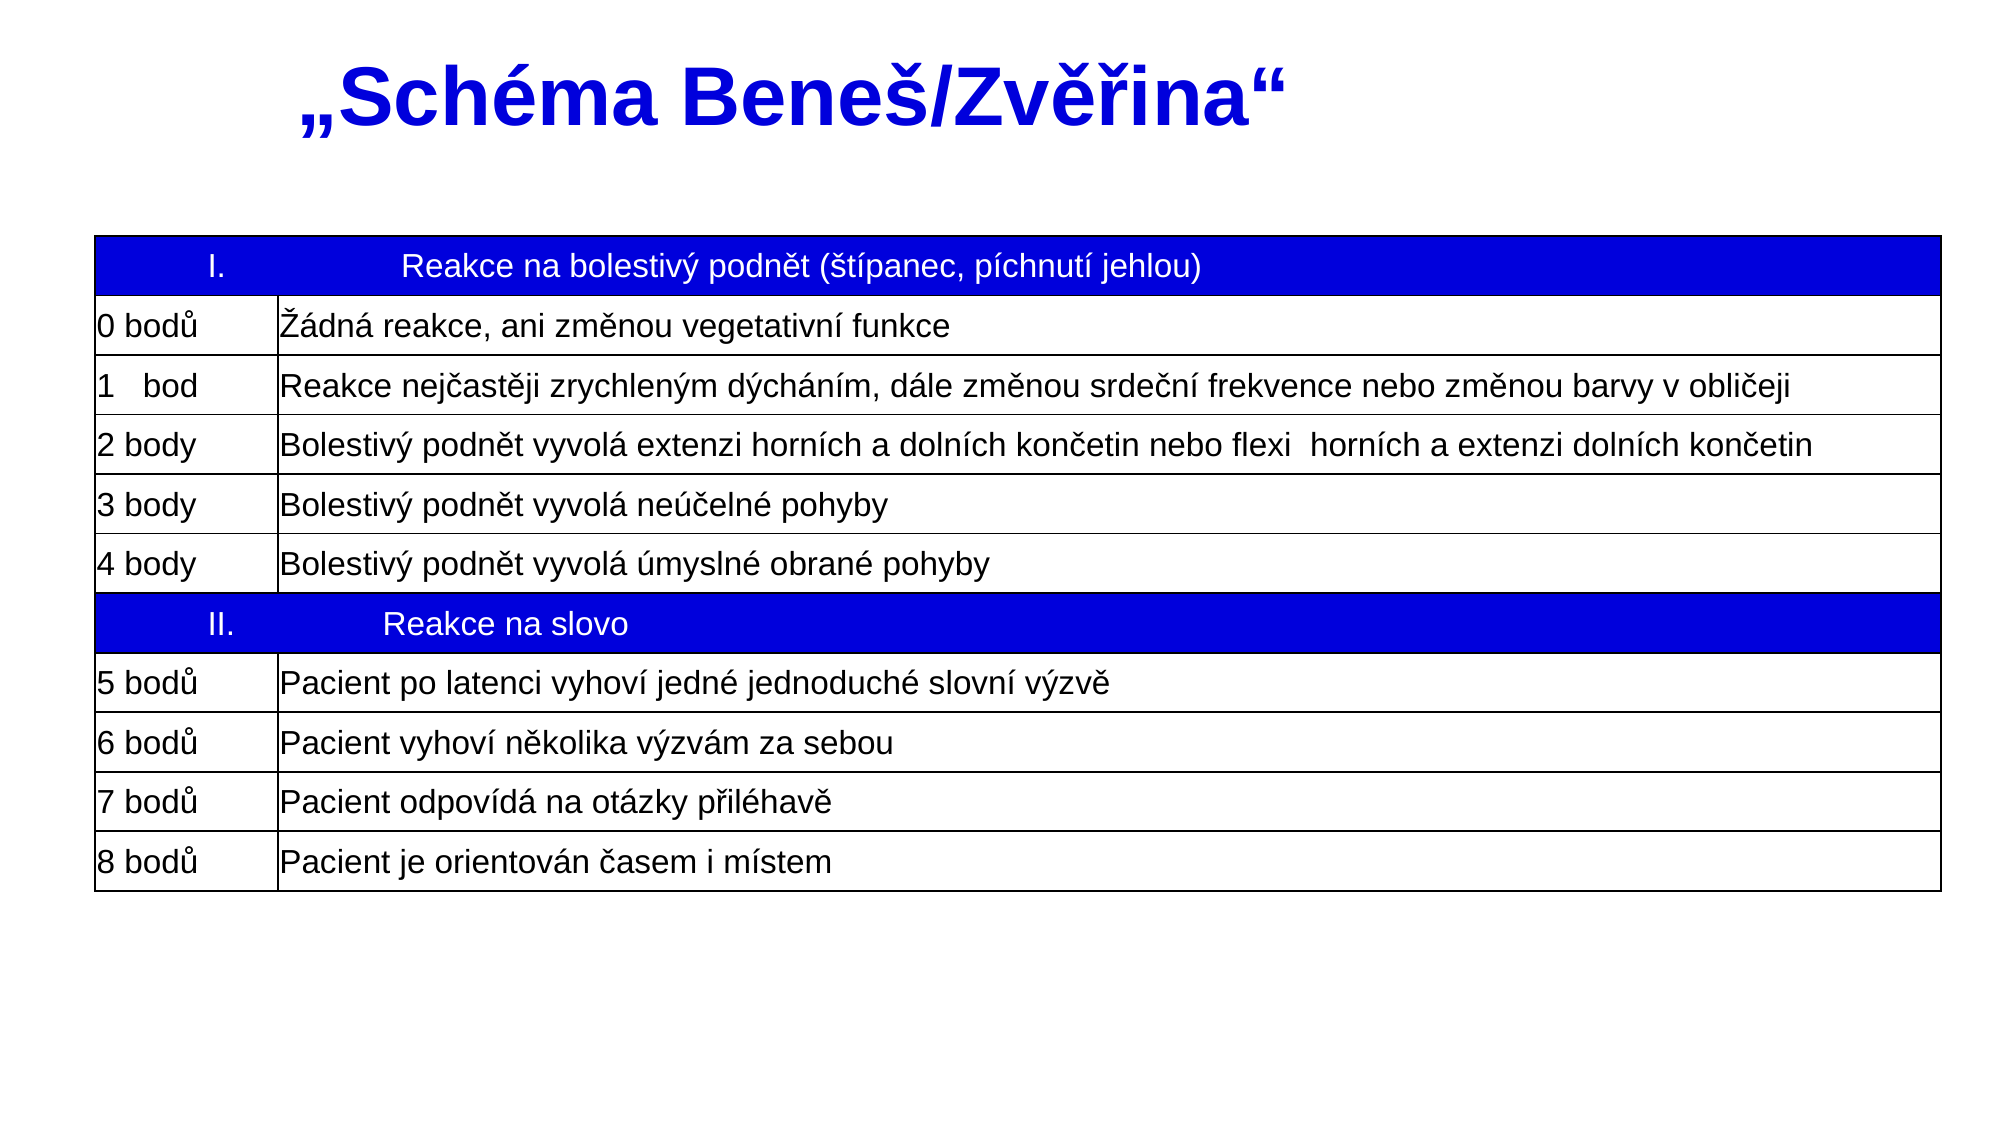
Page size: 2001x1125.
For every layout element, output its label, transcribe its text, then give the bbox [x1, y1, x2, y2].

table_cell Bolestivý podnět vyvolá neúčelné pohyby [279, 475, 1940, 533]
table_cell 7 bodů [96, 773, 277, 830]
table_cell 8 bodů [96, 832, 277, 890]
table_cell Pacient odpovídá na otázky přiléhavě [279, 773, 1940, 830]
table_cell Pacient vyhoví několika výzvám za sebou [279, 713, 1940, 771]
table_cell 0 bodů [96, 296, 277, 354]
title „Schéma Beneš/Zvěřina“ [296, 58, 1722, 235]
table_cell Reakce nejčastěji zrychleným dýcháním, dále změnou srdeční frekvence nebo změnou barvy v obličeji [279, 356, 1940, 414]
table_cell 4 body [96, 534, 277, 592]
table_cell 2 body [96, 415, 277, 473]
table_cell Žádná reakce, ani změnou vegetativní funkce [279, 296, 1940, 354]
table_cell II. Reakce na slovo [96, 594, 1940, 652]
table_cell Bolestivý podnět vyvolá úmyslné obrané pohyby [279, 534, 1940, 592]
table_cell Bolestivý podnět vyvolá extenzi horních a dolních končetin nebo flexi horních a extenzi dolních končetin [279, 415, 1940, 473]
table_cell 3 body [96, 475, 277, 533]
table_cell 5 bodů [96, 654, 277, 711]
table_cell 1 bod [96, 356, 277, 414]
table_header I. Reakce na bolestivý podnět (štípanec, píchnutí jehlou) [96, 237, 1940, 295]
table_cell Pacient je orientován časem i místem [279, 832, 1940, 890]
table_cell Pacient po latenci vyhoví jedné jednoduché slovní výzvě [279, 654, 1940, 711]
table_cell 6 bodů [96, 713, 277, 771]
